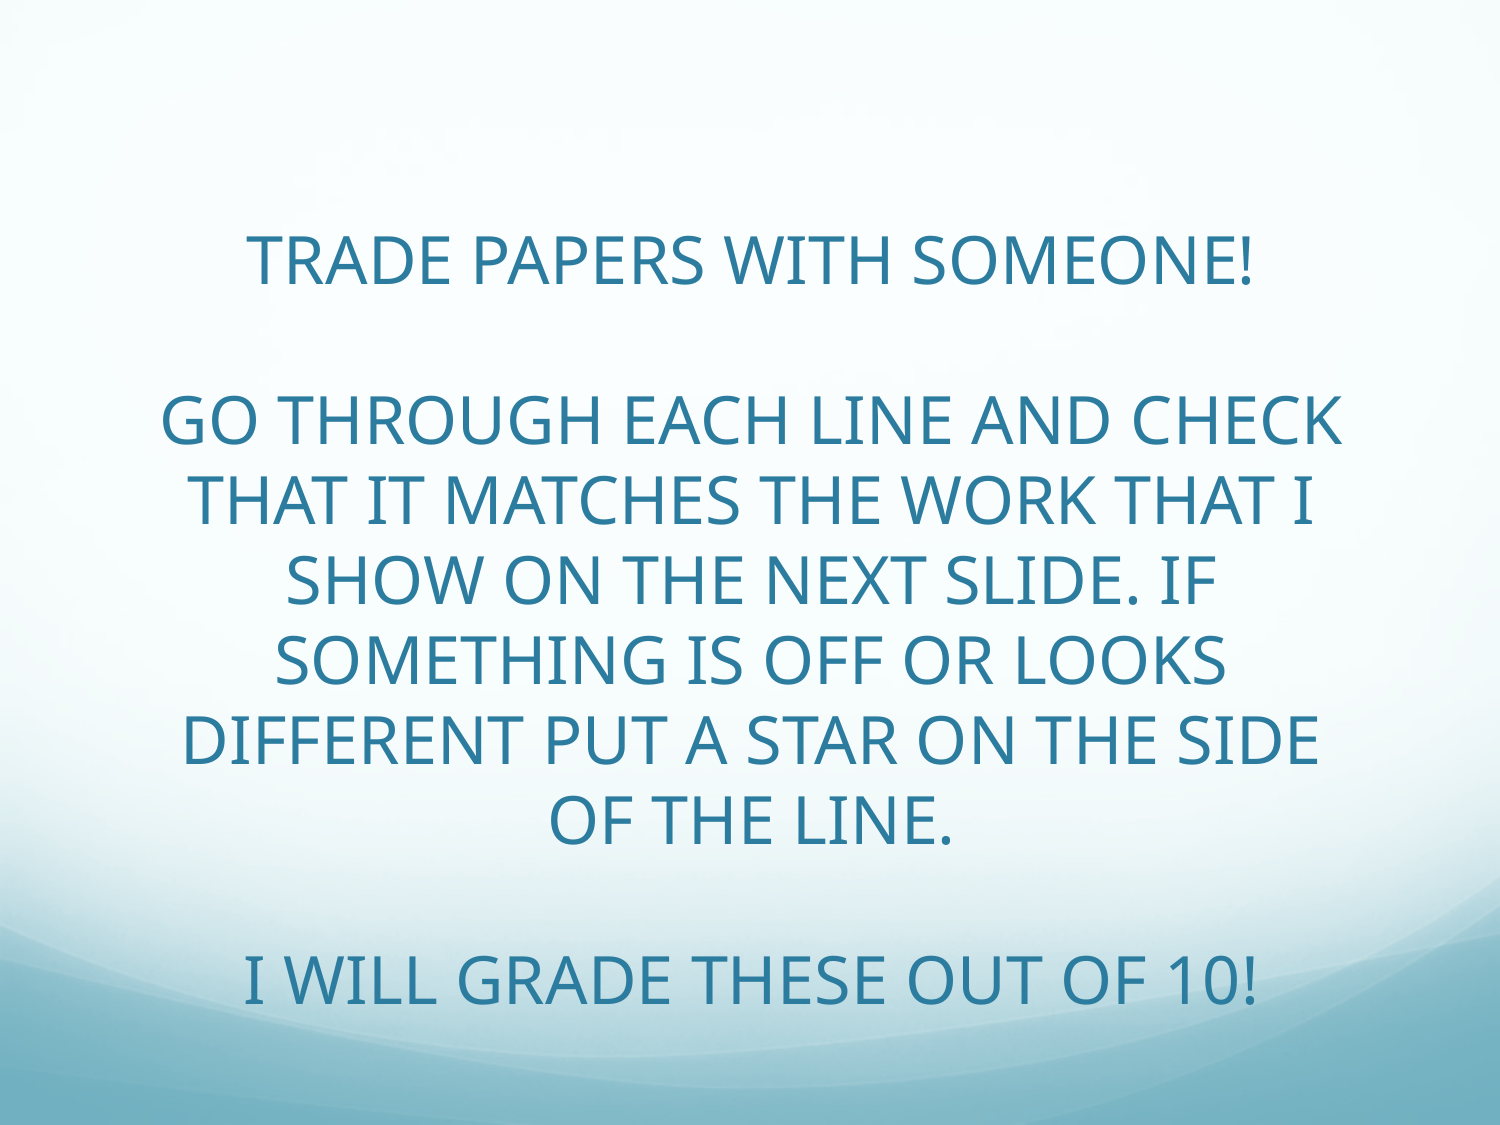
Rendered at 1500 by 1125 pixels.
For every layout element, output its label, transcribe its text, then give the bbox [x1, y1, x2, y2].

title TRADE PAPERS WITH SOMEONE! GO THROUGH EACH LINE AND CHECK THAT IT MATCHES THE WORK THAT I SHOW ON THE NEXT SLIDE. IF SOMETHING IS OFF OR LOOKS DIFFERENT PUT A STAR ON THE SIDE OF THE LINE. I WILL GRADE THESE OUT OF 10! [135, 935, 1369, 1025]
